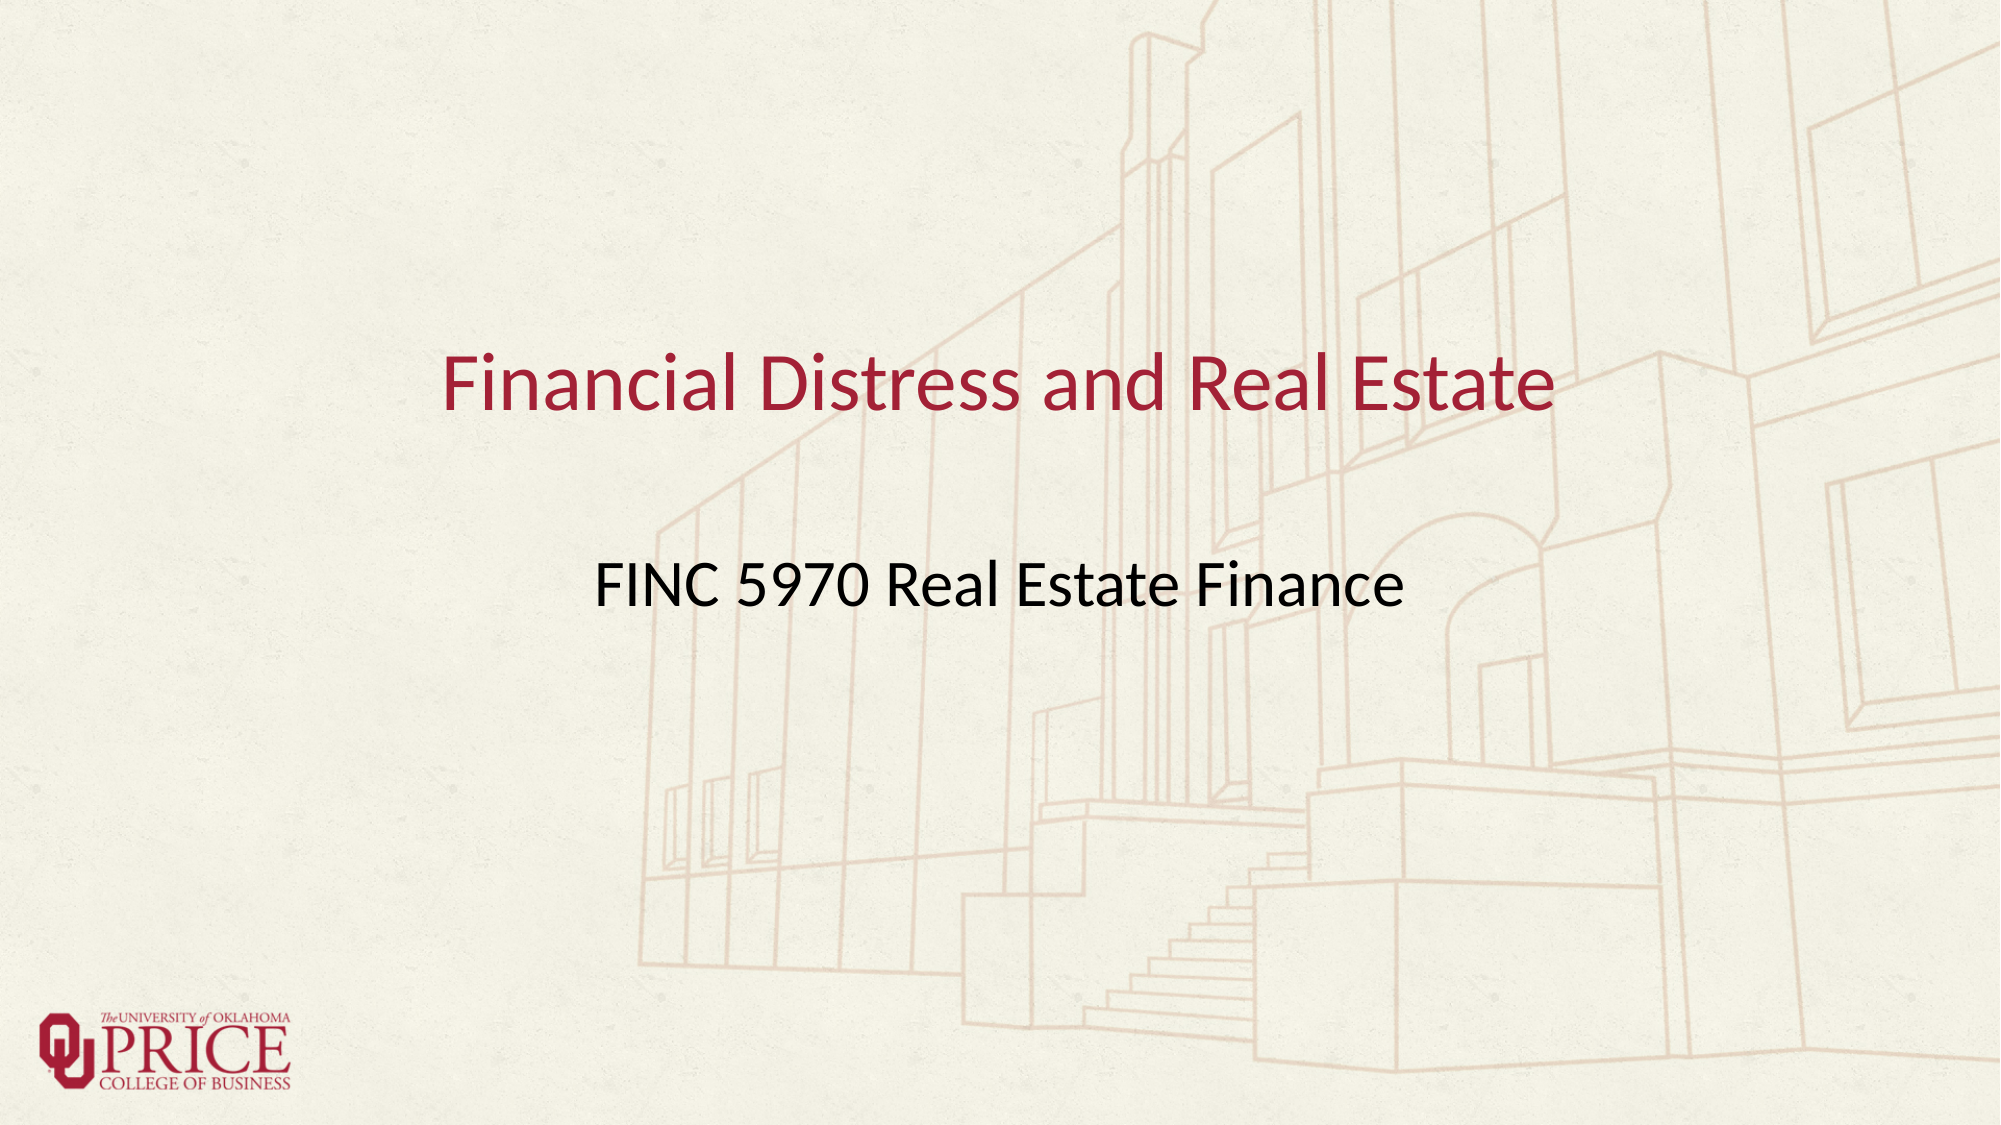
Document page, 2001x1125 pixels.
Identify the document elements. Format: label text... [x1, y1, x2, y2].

picture [0, 0, 2000, 1125]
title Financial Distress and Real Estate [150, 256, 1850, 498]
subtitle FINC 5970 Real Estate Finance [300, 532, 1700, 821]
